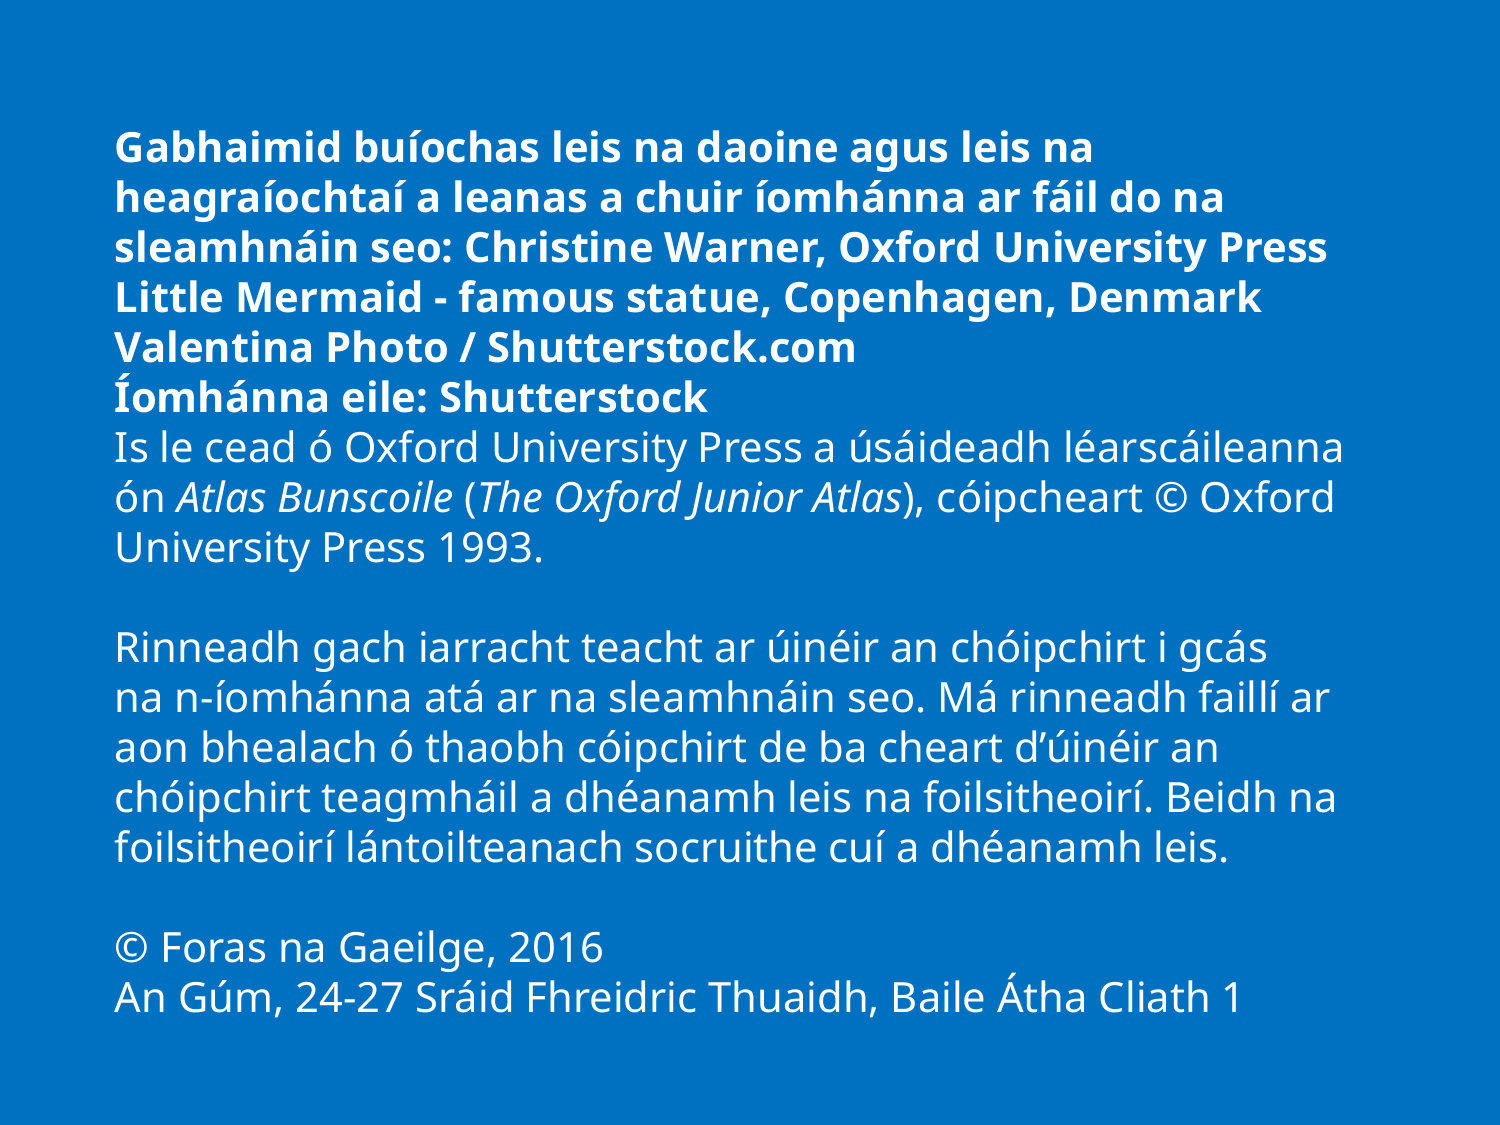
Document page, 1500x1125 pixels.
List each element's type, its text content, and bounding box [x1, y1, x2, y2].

text_box Gabhaimid buíochas leis na daoine agus leis na heagraíochtaí a leanas a chuir íomhánna ar fáil do na sleamhnáin seo: Christine Warner, Oxford University Press Little Mermaid - famous statue, Copenhagen, Denmark Valentina Photo / Shutterstock.com Íomhánna eile: Shutterstock Is le cead ó Oxford University Press a úsáideadh léarscáileanna ón Atlas Bunscoile (The Oxford Junior Atlas), cóipcheart © Oxford University Press 1993. Rinneadh gach iarracht teacht ar úinéir an chóipchirt i gcás na n‑íomhánna atá ar na sleamhnáin seo. Má rinneadh faillí ar aon bhealach ó thaobh cóipchirt de ba cheart d’úinéir an chóipchirt teagmháil a dhéanamh leis na foilsitheoirí. Beidh na foilsitheoirí lántoilteanach socruithe cuí a dhéanamh leis. © Foras na Gaeilge, 2016 An Gúm, 24-27 Sráid Fhreidric Thuaidh, Baile Átha Cliath 1 [100, 113, 1400, 1029]
